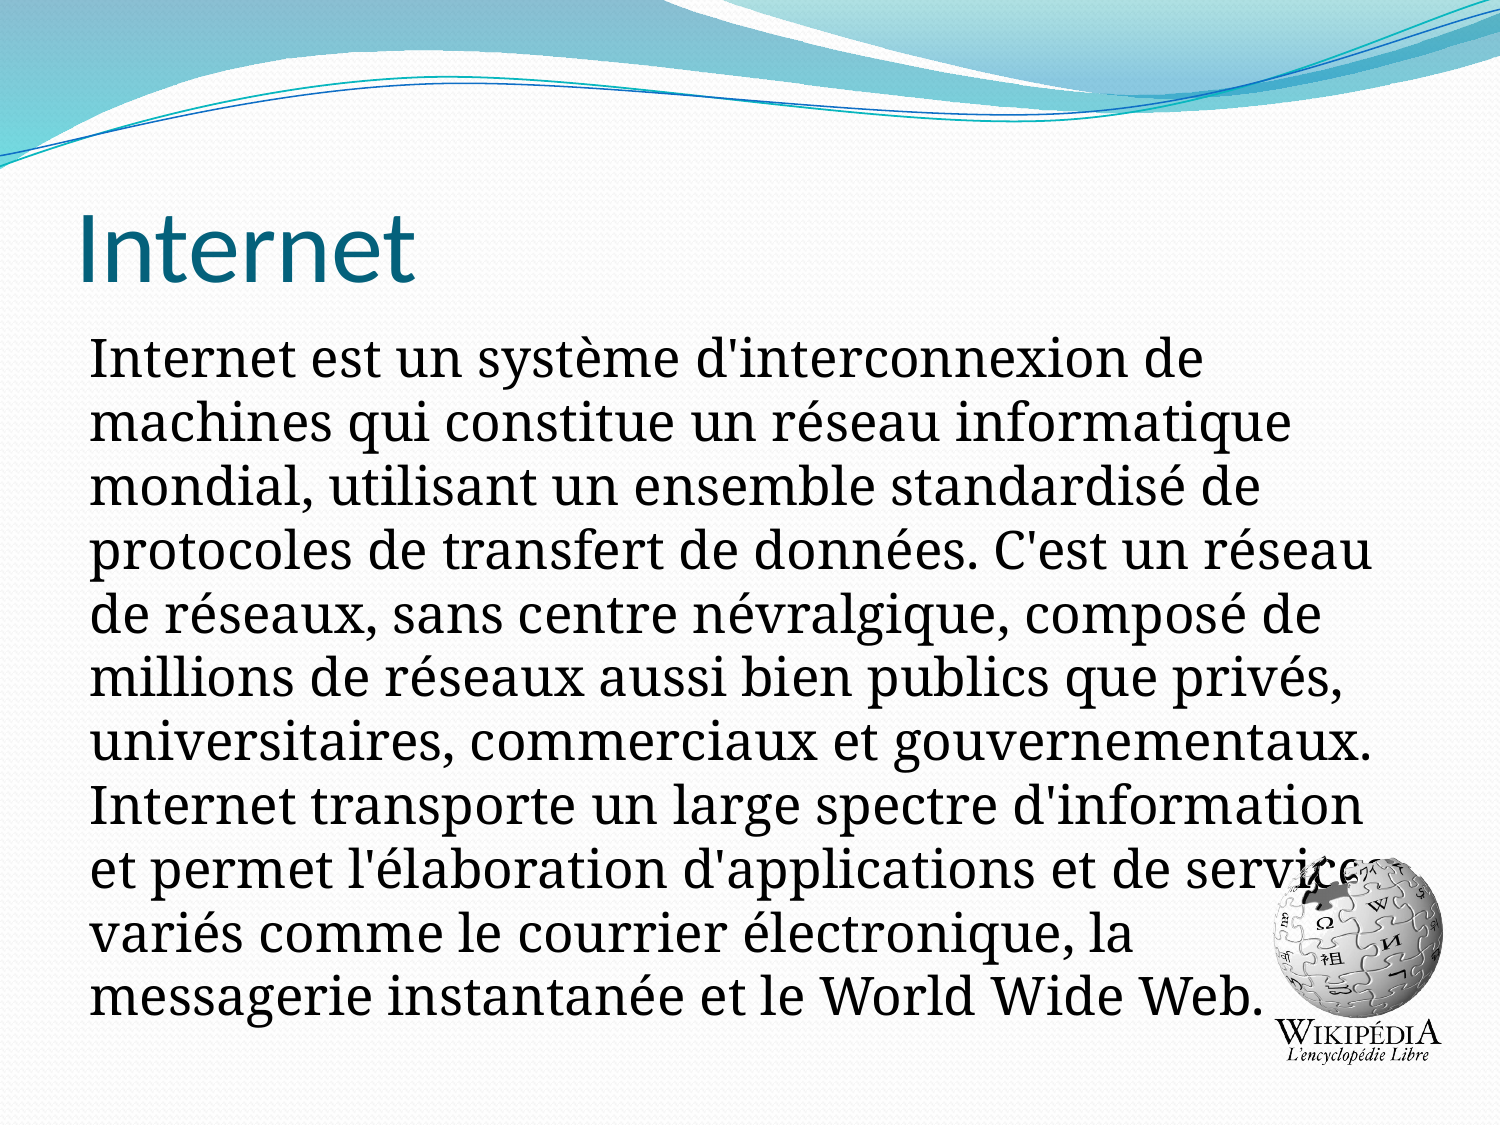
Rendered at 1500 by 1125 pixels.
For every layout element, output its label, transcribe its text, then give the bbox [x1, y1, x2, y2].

title Internet [75, 115, 1425, 303]
picture [1257, 834, 1459, 1095]
list Internet est un système d'interconnexion de machines qui constitue un réseau informatique mondial, utilisant un ensemble standardisé de protocoles de transfert de données. C'est un réseau de réseaux, sans centre névralgique, composé de millions de réseaux aussi bien publics que privés, universitaires, commerciaux et gouvernementaux. Internet transporte un large spectre d'information et permet l'élaboration d'applications et de services variés comme le courrier électronique, la messagerie instantanée et le World Wide Web. [75, 317, 1425, 1038]
